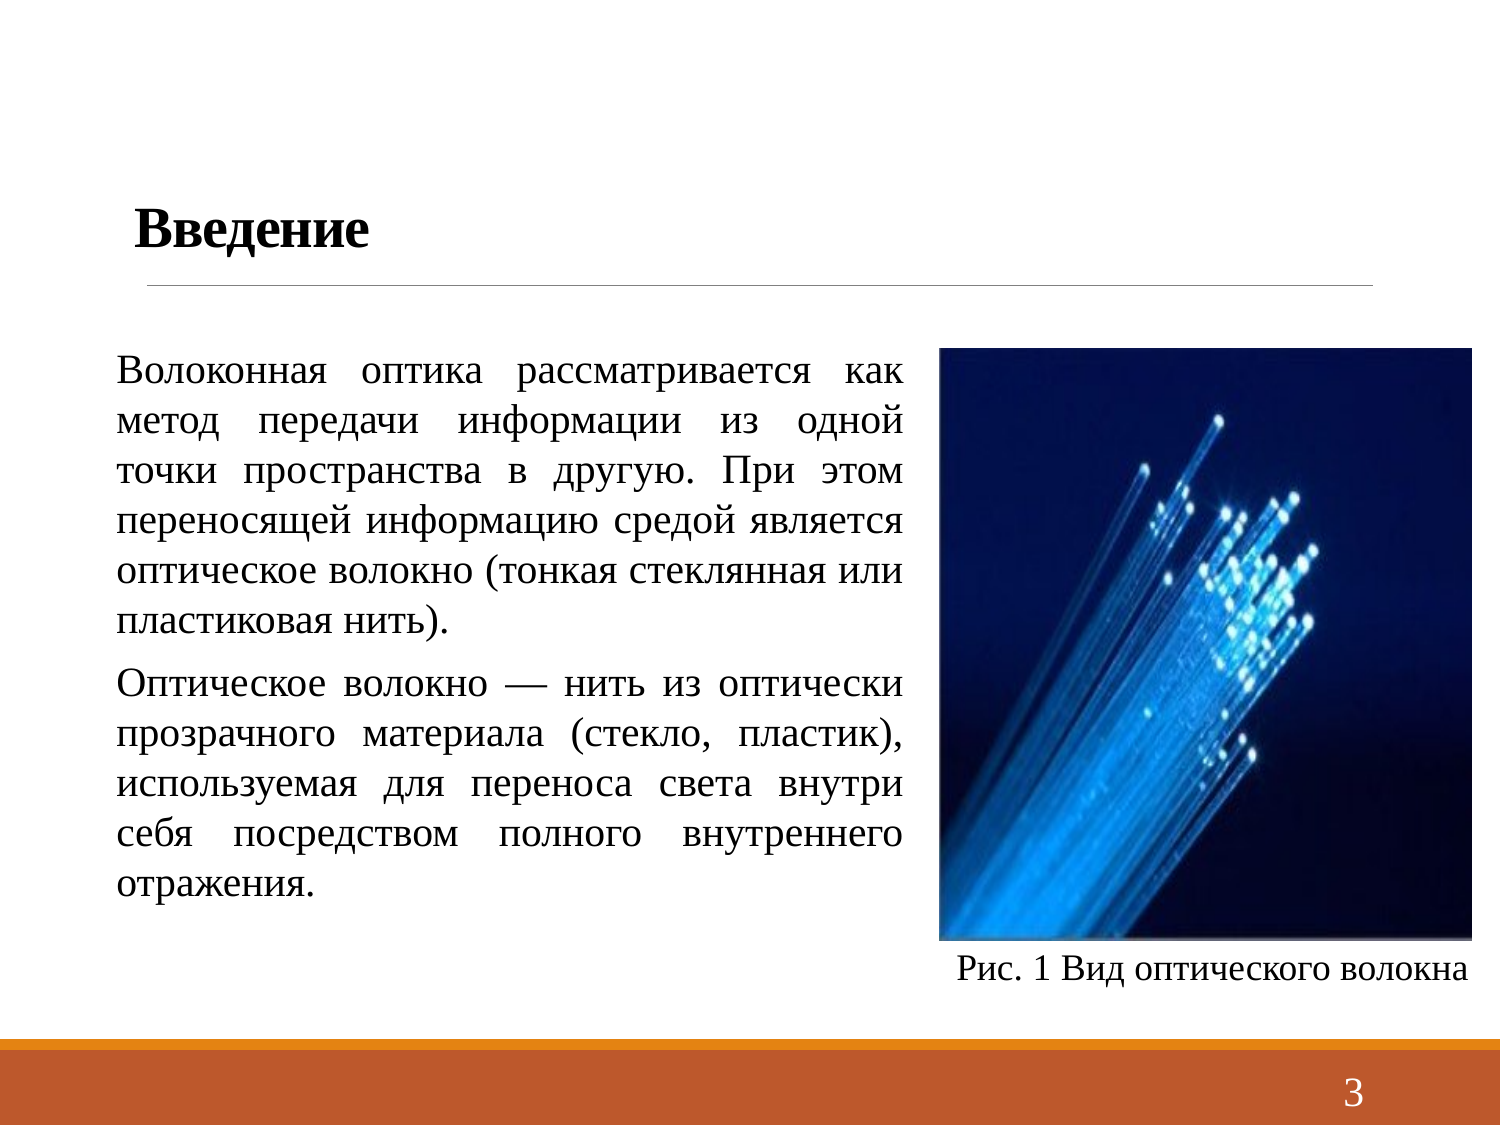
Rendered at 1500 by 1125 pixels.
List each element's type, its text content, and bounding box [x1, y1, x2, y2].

list Волоконная оптика рассматривается как метод передачи информации из одной точки пространства в другую. При этом переносящей информацию средой является оптическое волокно (тонкая стеклянная или пластиковая нить). Оптическое волокно — нить из оптически прозрачного материала (стекло, пластик), используемая для переноса света внутри себя посредством полного внутреннего отражения. [53, 334, 904, 994]
text_box Рис. 1 Вид оптического волокна [941, 935, 1484, 996]
title Введение [119, 160, 1357, 268]
picture [938, 348, 1473, 942]
slide_number 3 [1217, 1059, 1380, 1120]
